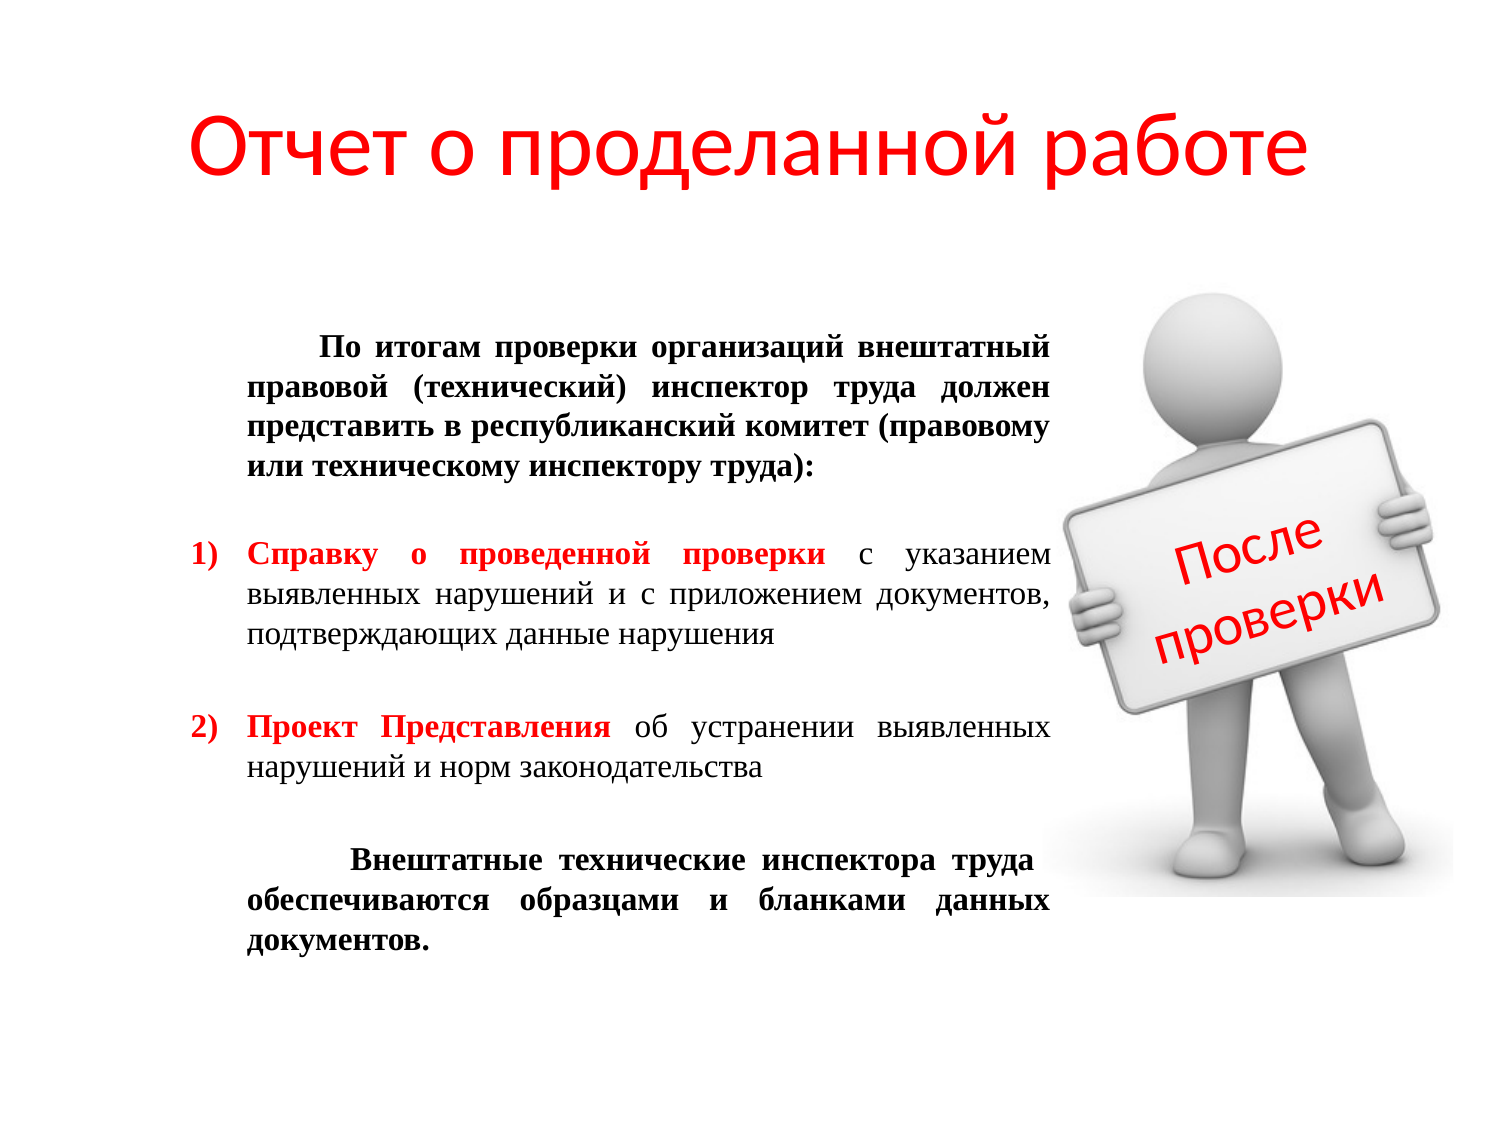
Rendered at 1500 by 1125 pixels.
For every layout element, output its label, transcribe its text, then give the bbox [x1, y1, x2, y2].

picture [1042, 280, 1454, 897]
title Отчет о проделанной работе [74, 44, 1426, 233]
text_box По итогам проверки организаций внештатный правовой (технический) инспектор труда должен представить в республиканский комитет (правовому или техническому инспектору труда): Справку о проведенной проверки с указанием выявленных нарушений и с приложением документов, подтверждающих данные нарушения Проект Представления об устранении выявленных нарушений и норм законодательства Внештатные технические инспектора труда обеспечиваются образцами и бланками данных документов. [175, 316, 1067, 997]
